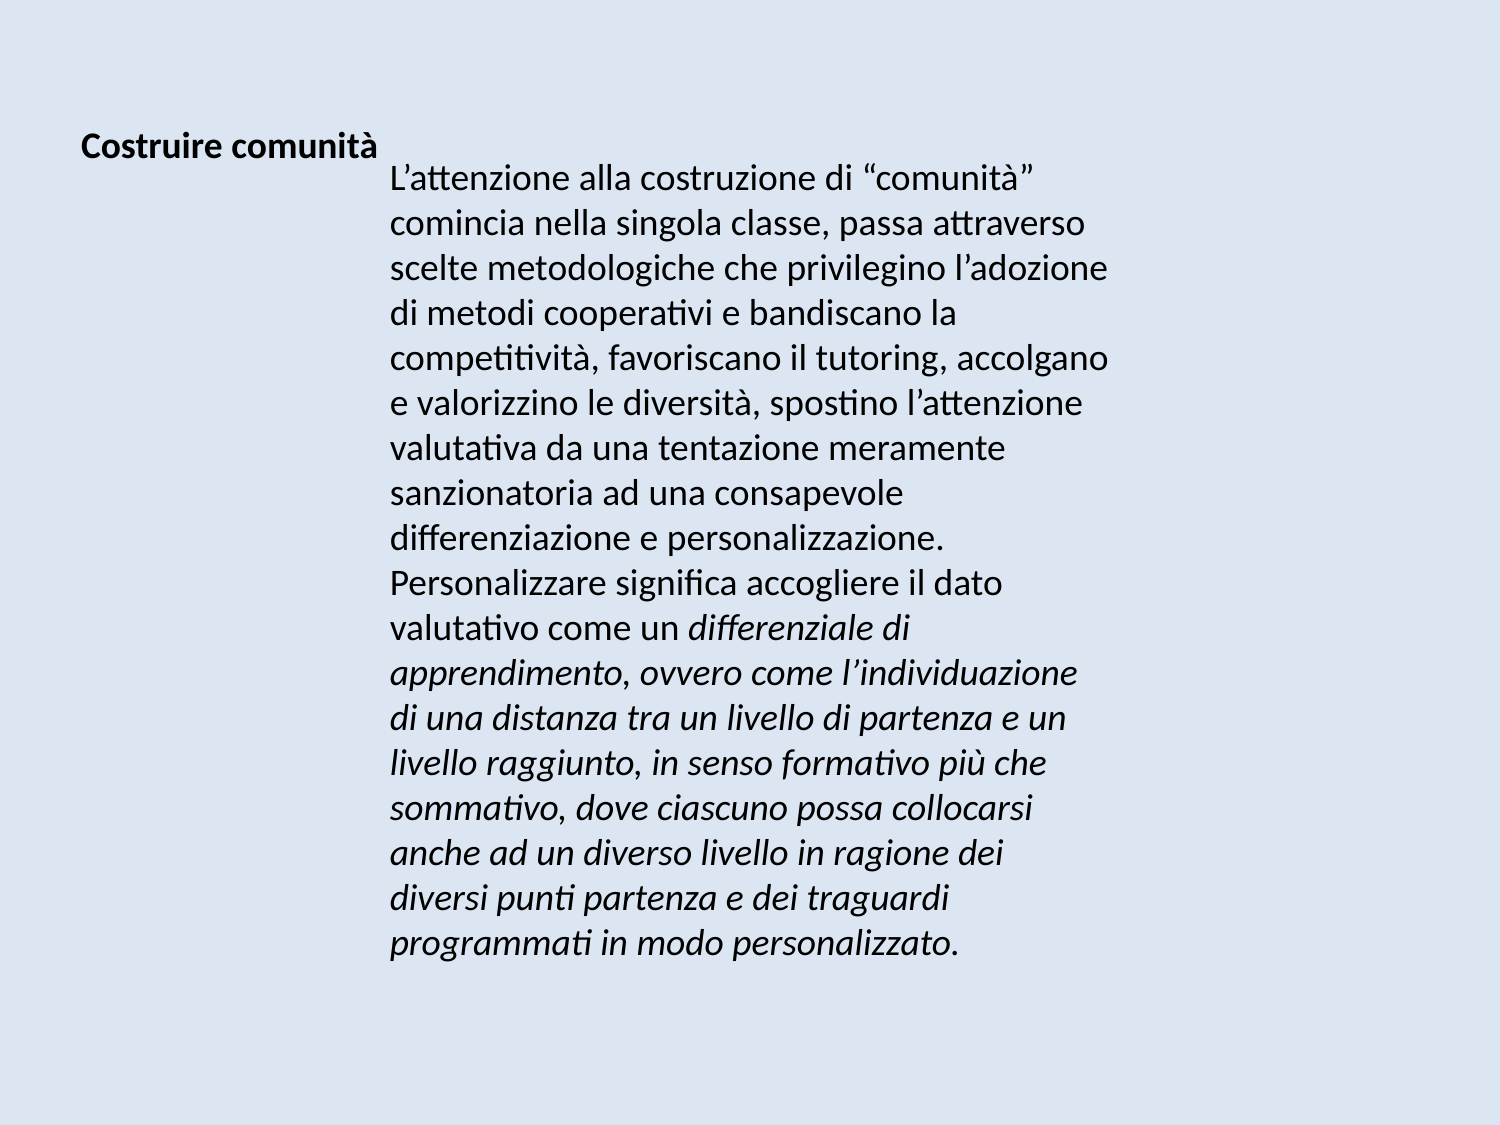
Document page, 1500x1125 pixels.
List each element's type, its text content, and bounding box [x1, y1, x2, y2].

text_box L’attenzione alla costruzione di “comunità” comincia nella singola classe, passa attraverso scelte metodologiche che privilegino l’adozione di metodi cooperativi e bandiscano la competitività, favoriscano il tutoring, accolgano e valorizzino le diversità, spostino l’attenzione valutativa da una tentazione meramente sanzionatoria ad una consapevole differenziazione e personalizzazione. Personalizzare significa accogliere il dato valutativo come un differenziale di apprendimento, ovvero come l’individuazione di una distanza tra un livello di partenza e un livello raggiunto, in senso formativo più che sommativo, dove ciascuno possa collocarsi anche ad un diverso livello in ragione dei diversi punti partenza e dei traguardi programmati in modo personalizzato. [374, 145, 1125, 971]
text_box Costruire comunità [66, 113, 402, 174]
